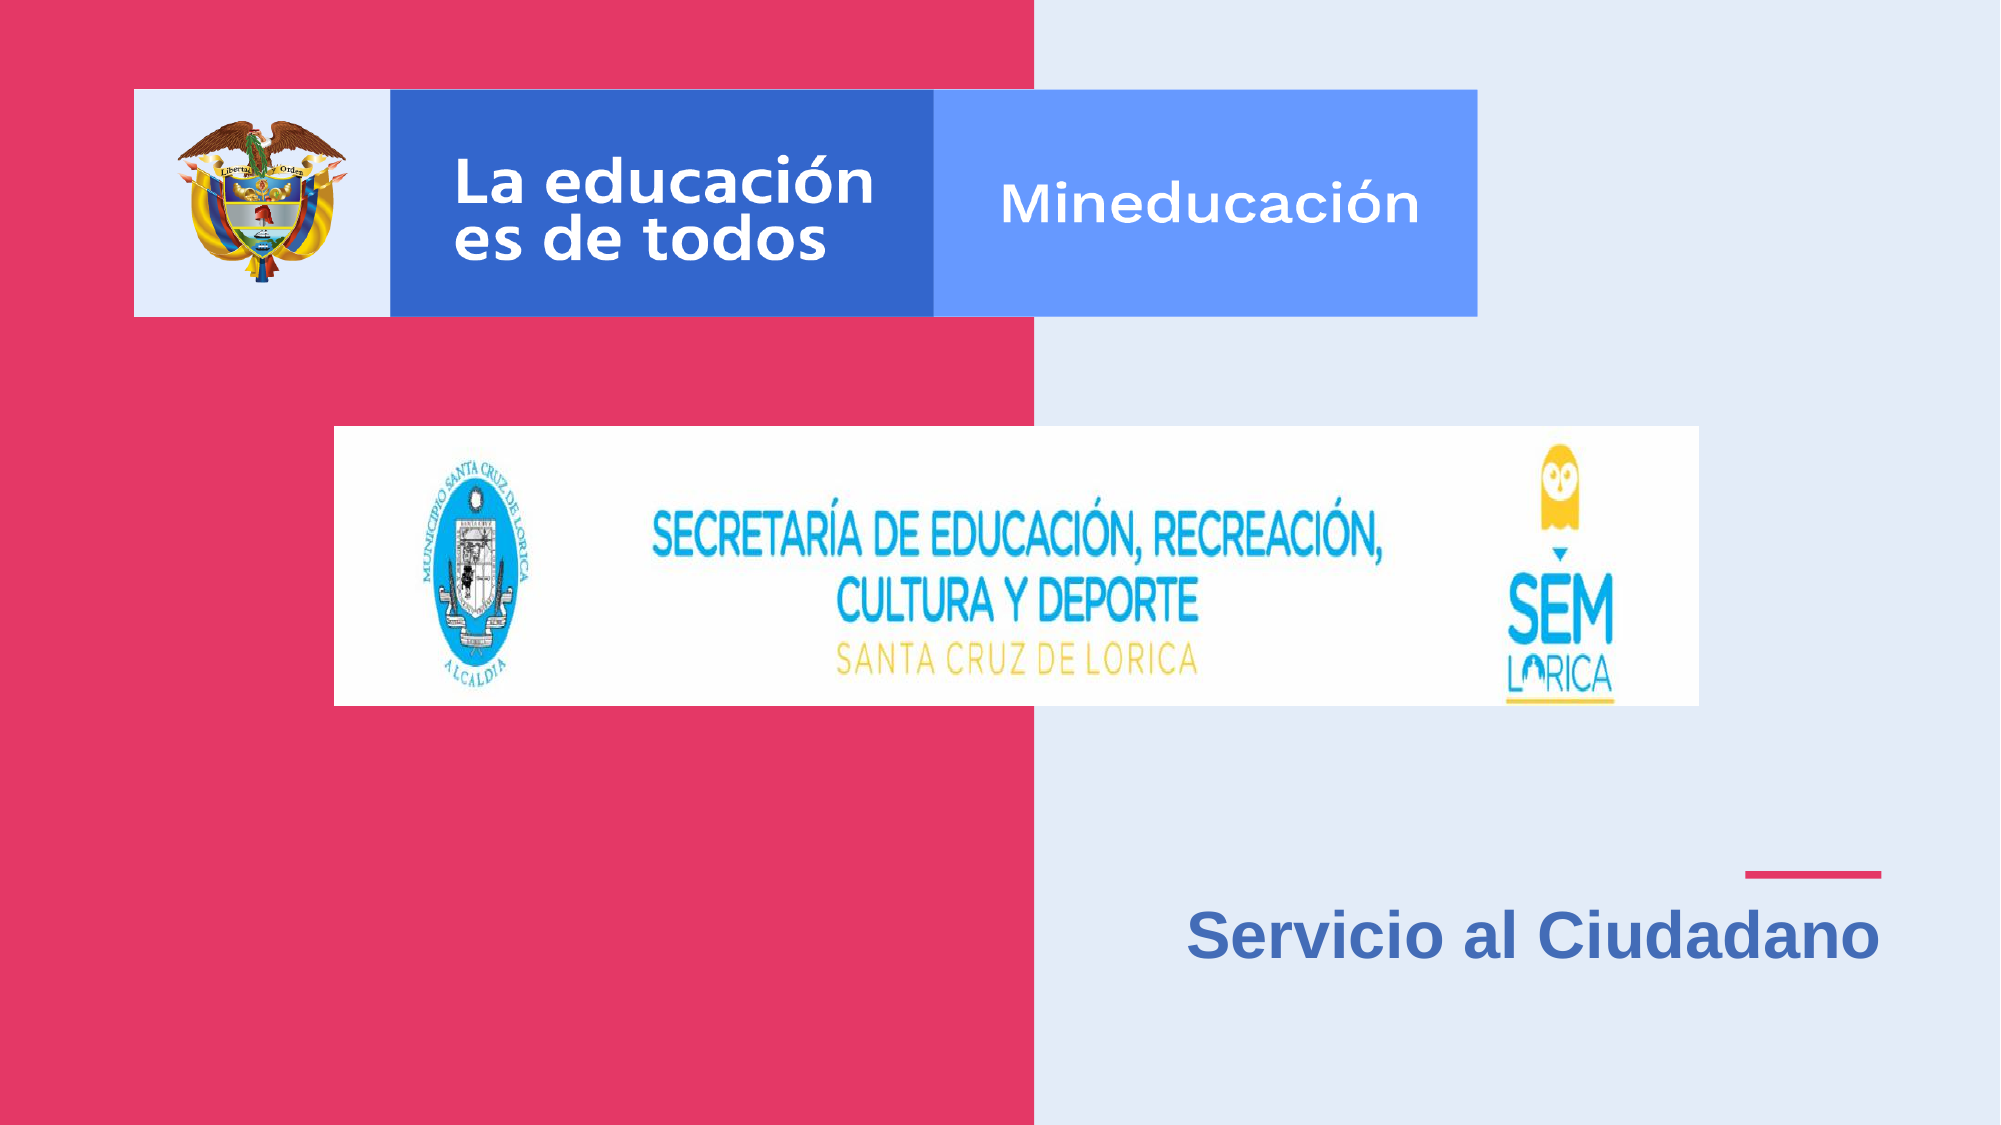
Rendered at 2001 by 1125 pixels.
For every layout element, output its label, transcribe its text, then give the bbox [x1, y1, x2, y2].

picture [334, 425, 1699, 706]
text_box [0, 0, 1035, 1125]
text_box Servicio al Ciudadano [1171, 884, 1898, 980]
picture [134, 89, 1478, 317]
text_box [1744, 870, 1883, 880]
